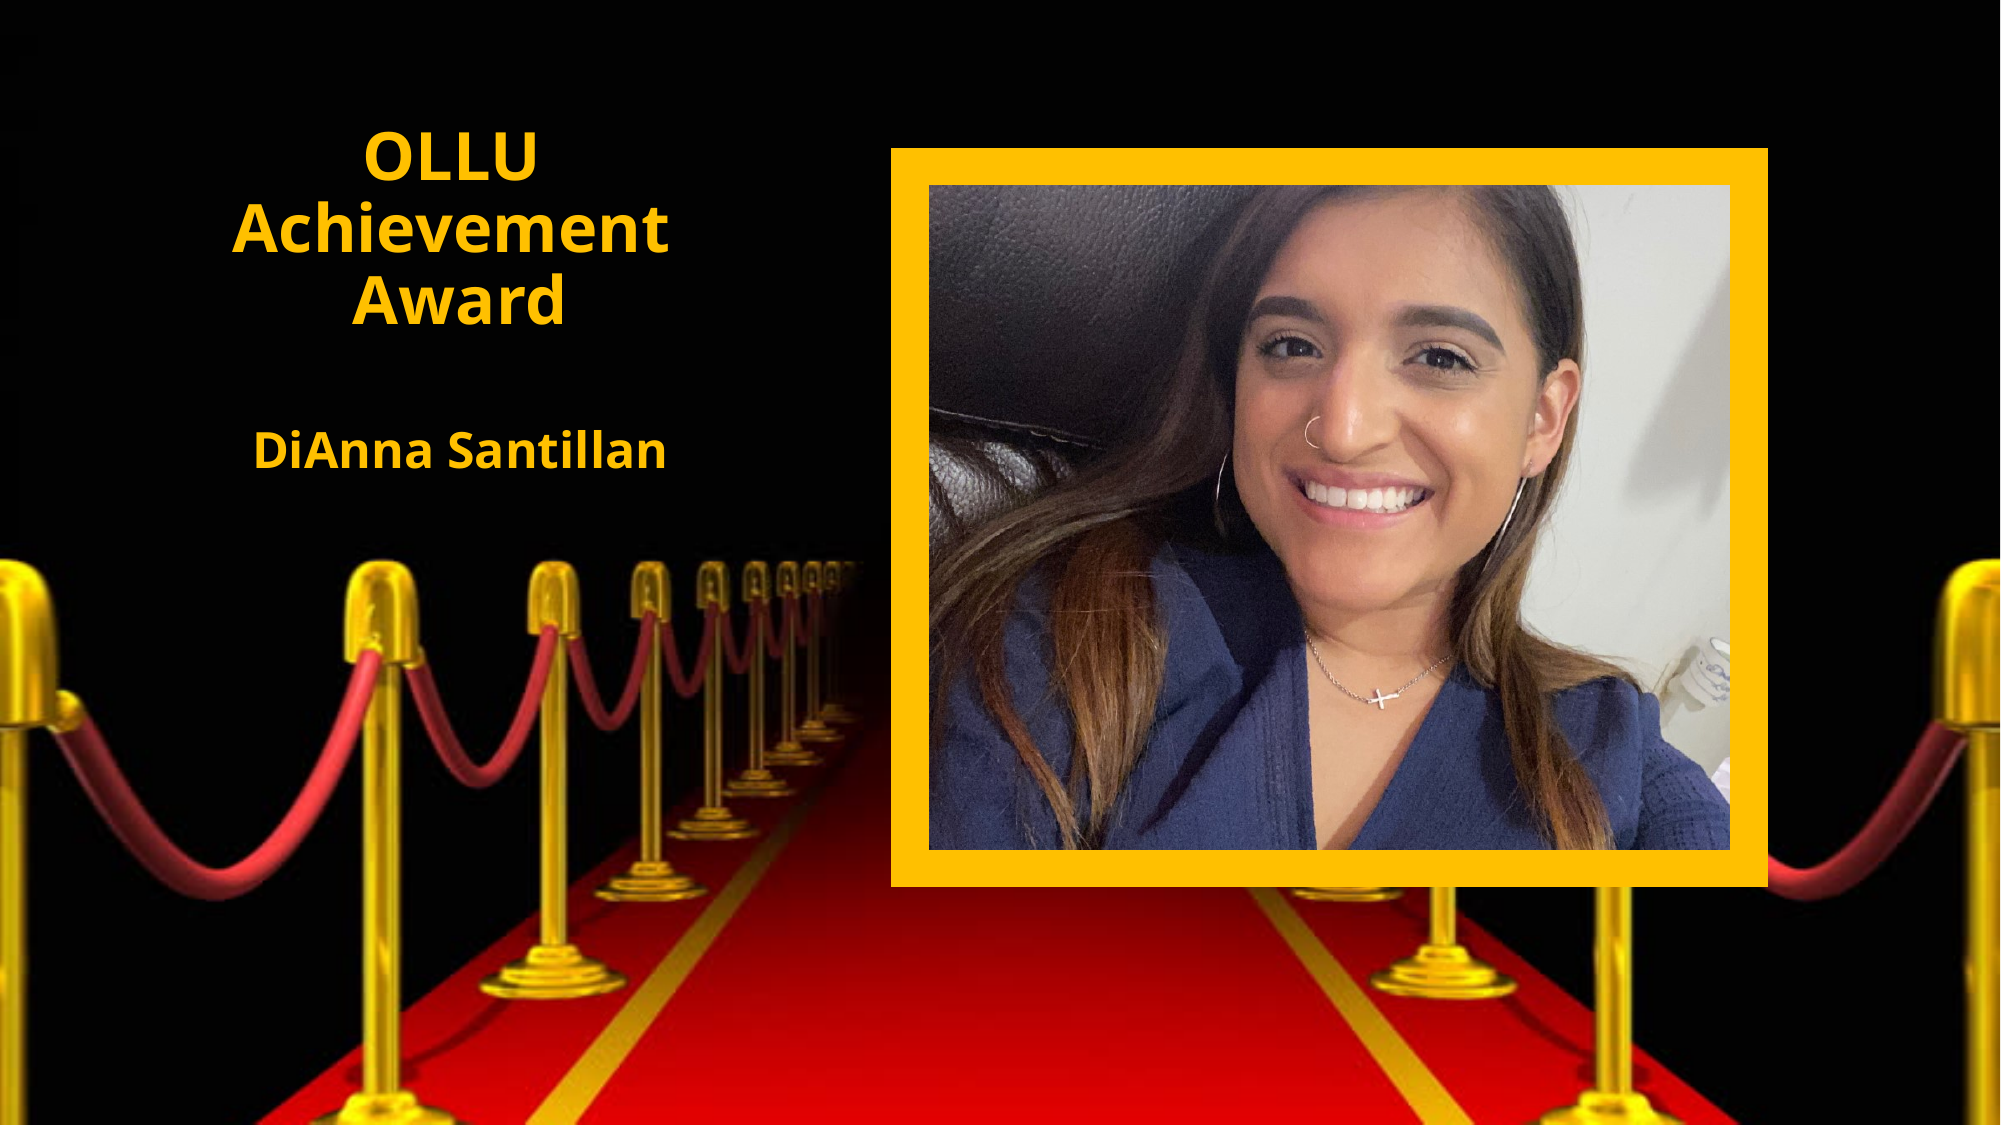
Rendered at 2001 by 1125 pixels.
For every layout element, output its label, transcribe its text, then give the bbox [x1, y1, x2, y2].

picture [0, 0, 2001, 1125]
title OLLU Achievement Award [137, 156, 783, 337]
list DiAnna Santillan [137, 337, 783, 963]
